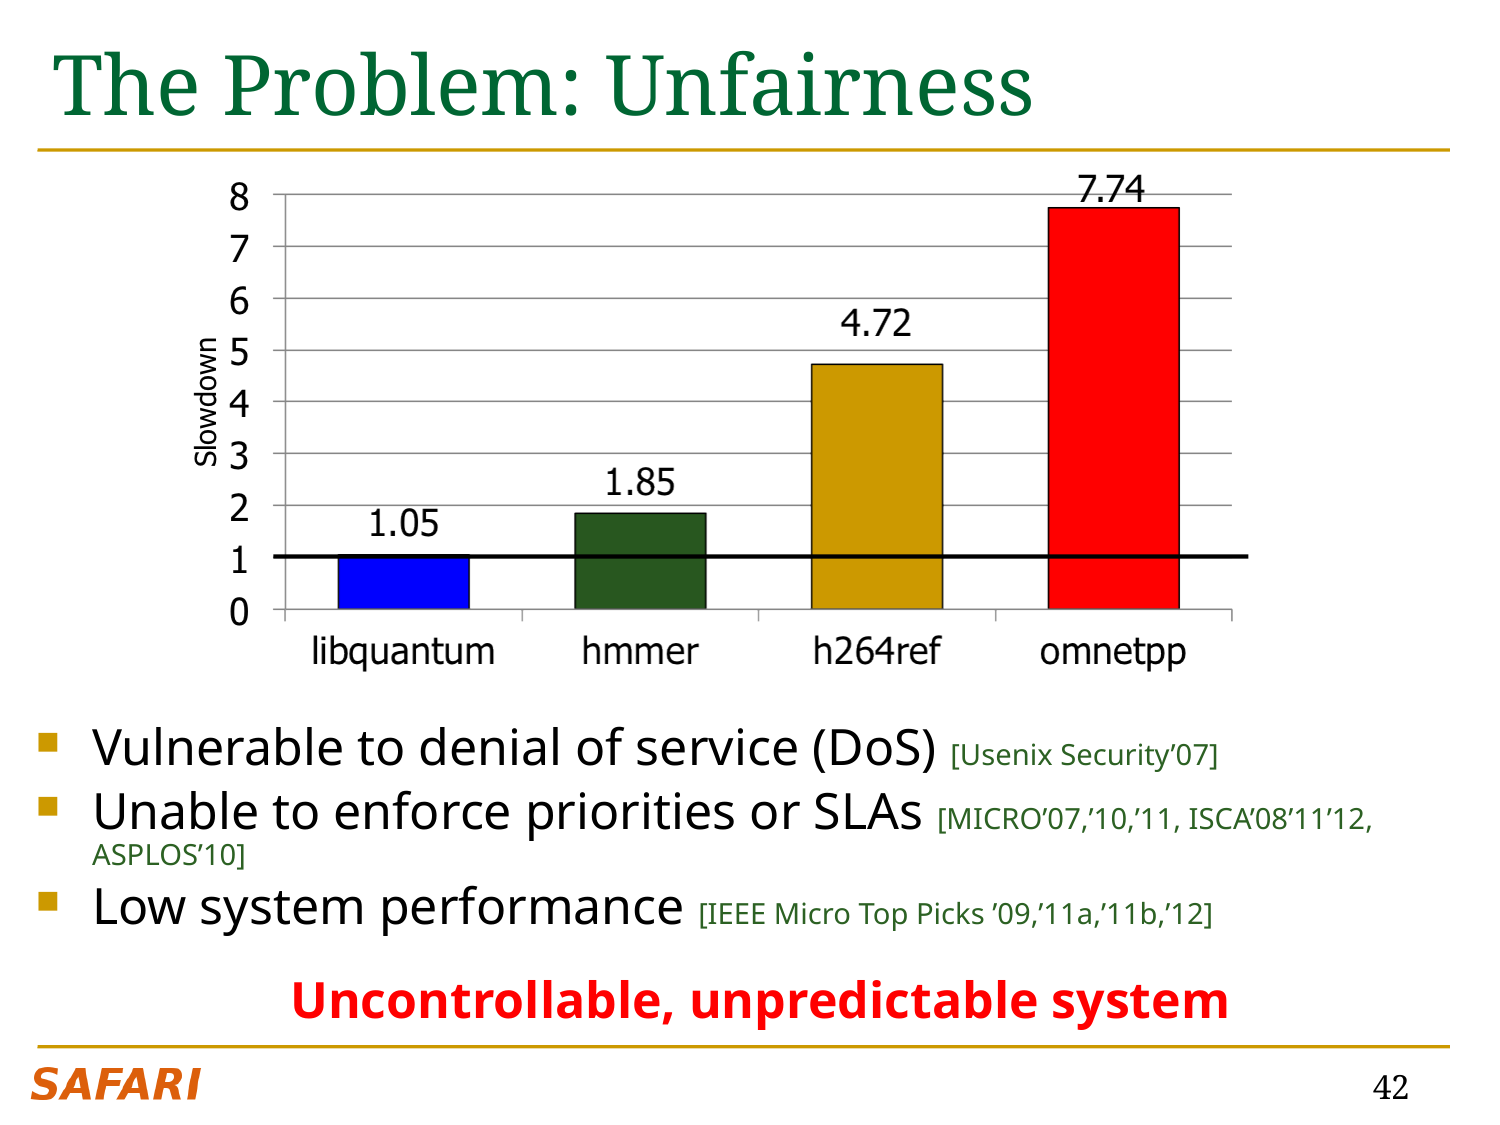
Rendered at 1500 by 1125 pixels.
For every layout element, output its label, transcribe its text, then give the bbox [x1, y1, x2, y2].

picture [29, 1058, 207, 1110]
list Vulnerable to denial of service (DoS) [Usenix Security’07] Unable to enforce priorities or SLAs [MICRO’07,’10,’11, ISCA’08’11’12, ASPLOS’10] Low system performance [IEEE Micro Top Picks ’09,’11a,’11b,’12] Uncontrollable, unpredictable system [20, 714, 1500, 1055]
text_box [149, 152, 1268, 694]
slide_number 42 [1074, 1043, 1426, 1120]
title The Problem: Unfairness [37, 24, 1451, 201]
